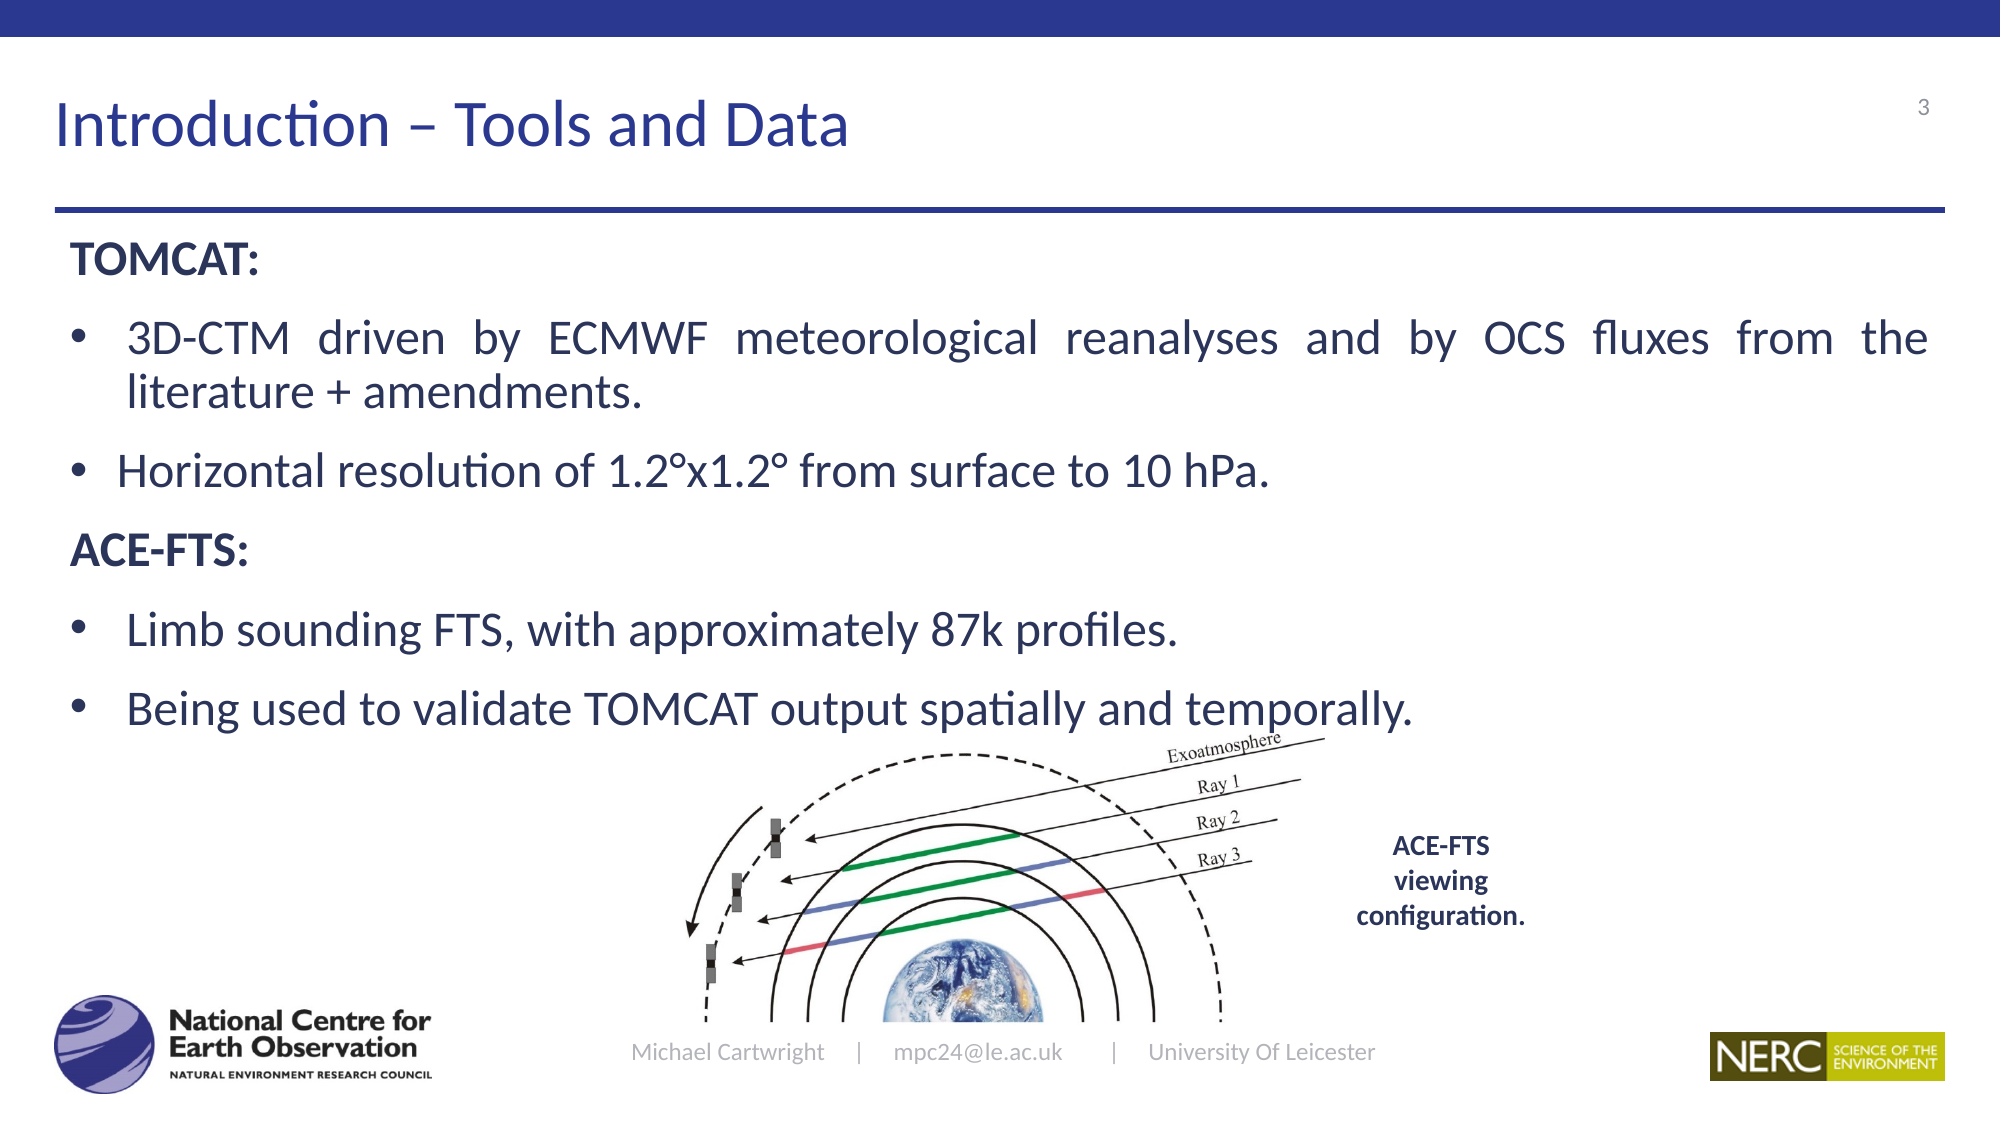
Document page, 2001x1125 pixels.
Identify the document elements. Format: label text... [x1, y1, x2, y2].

title Introduction – Tools and Data [54, 42, 1786, 207]
picture [674, 734, 1325, 1026]
picture [54, 995, 432, 1094]
picture [1710, 1032, 1945, 1081]
footer Michael Cartwright | mpc24@le.ac.uk | University Of Leicester [459, 1025, 1550, 1076]
list TOMCAT: 3D-CTM driven by ECMWF meteorological reanalyses and by OCS fluxes from the literature + amendments. Horizontal resolution of 1.2°x1.2° from surface to 10 hPa. ACE-FTS: Limb sounding FTS, with approximately 87k profiles. Being used to validate TOMCAT output spatially and temporally. [54, 225, 1946, 734]
text_box ACE-FTS viewing configuration. [1332, 818, 1550, 939]
